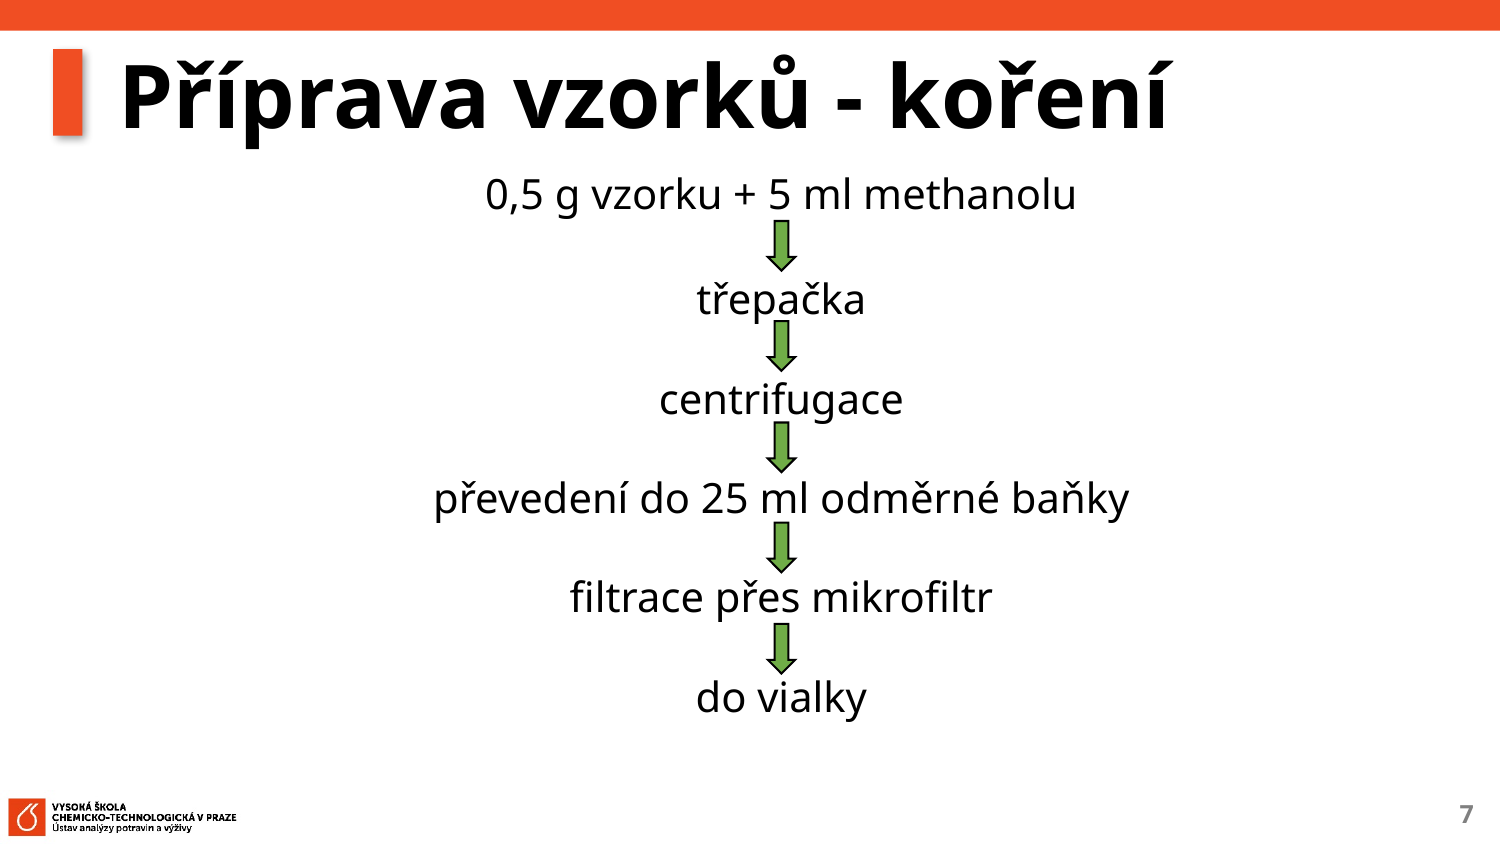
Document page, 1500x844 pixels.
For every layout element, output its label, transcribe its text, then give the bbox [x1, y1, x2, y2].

text_box [765, 219, 798, 273]
text_box [765, 622, 798, 675]
text_box [765, 320, 798, 373]
text_box [765, 421, 798, 474]
title Příprava vzorků - koření [103, 44, 1460, 155]
text_box [765, 521, 798, 574]
picture [0, 790, 244, 844]
list 0,5 g vzorku + 5 ml methanolu třepačka centrifugace převedení do 25 ml odměrné baňky filtrace přes mikrofiltr do vialky [103, 155, 1460, 828]
